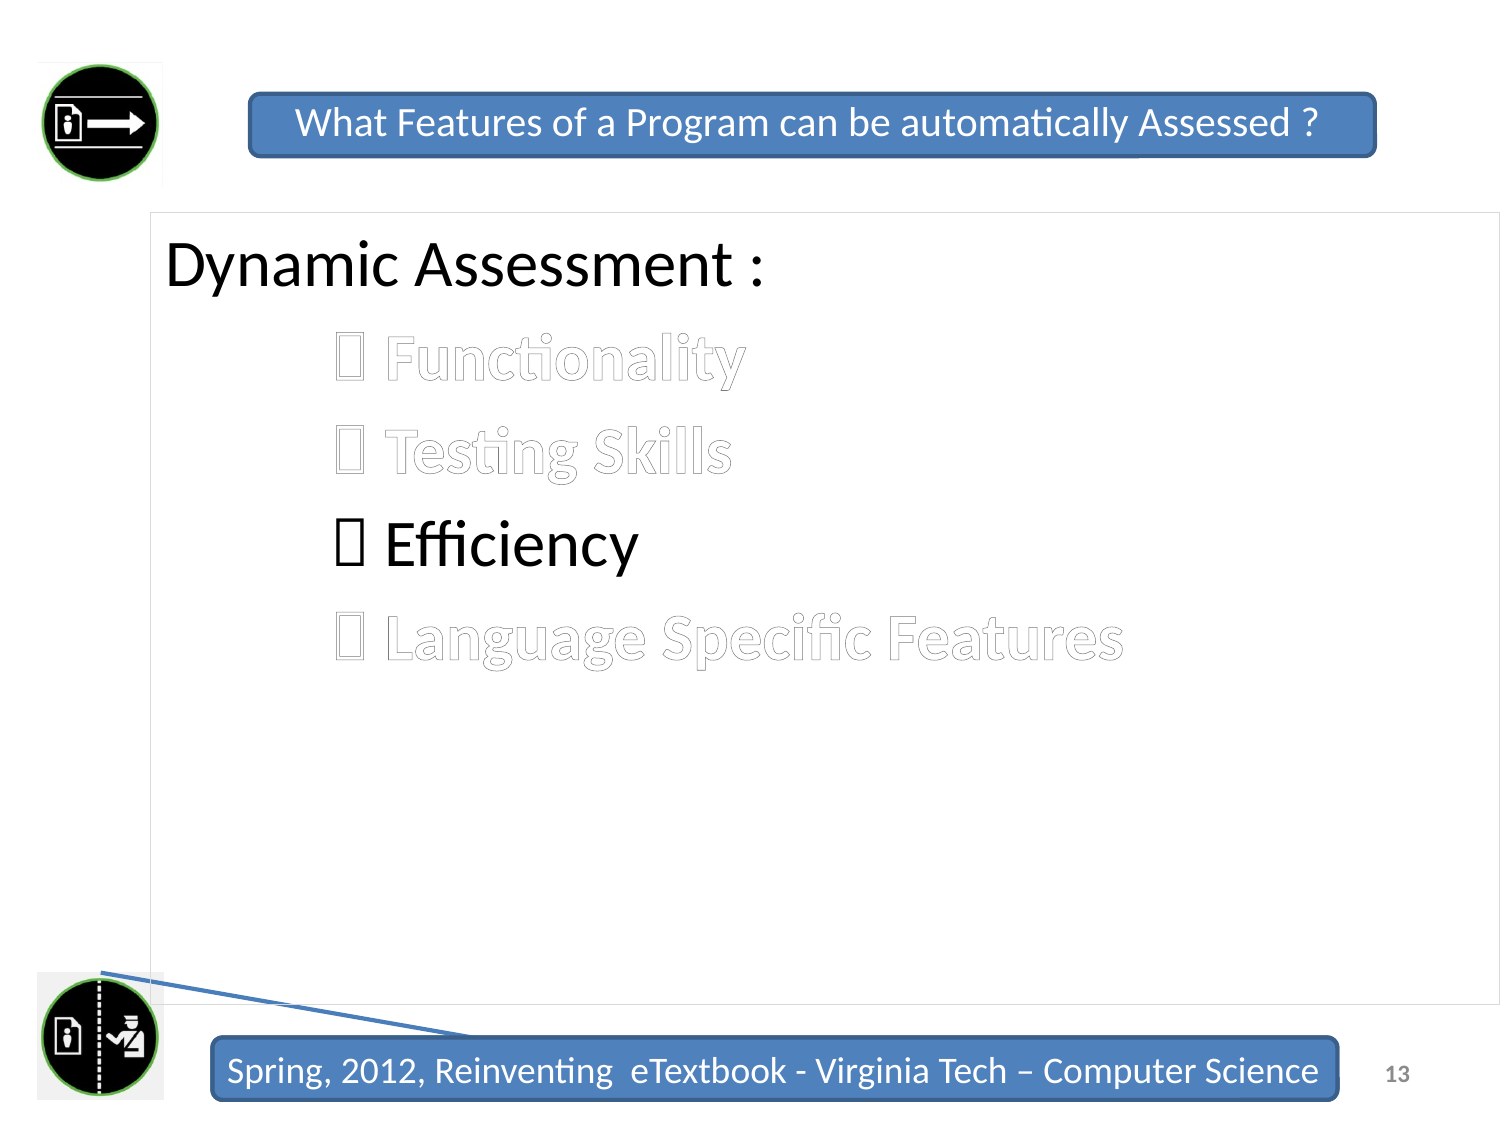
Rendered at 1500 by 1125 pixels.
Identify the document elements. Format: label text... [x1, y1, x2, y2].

list Dynamic Assessment :  Functionality  Testing Skills  Efficiency  Language Specific Features [150, 212, 1500, 1005]
picture [37, 972, 164, 1100]
title What Features of a Program can be automatically Assessed ? [256, 87, 1369, 163]
slide_number 13 [1074, 1042, 1425, 1103]
picture [38, 62, 163, 188]
picture [116, 972, 150, 978]
